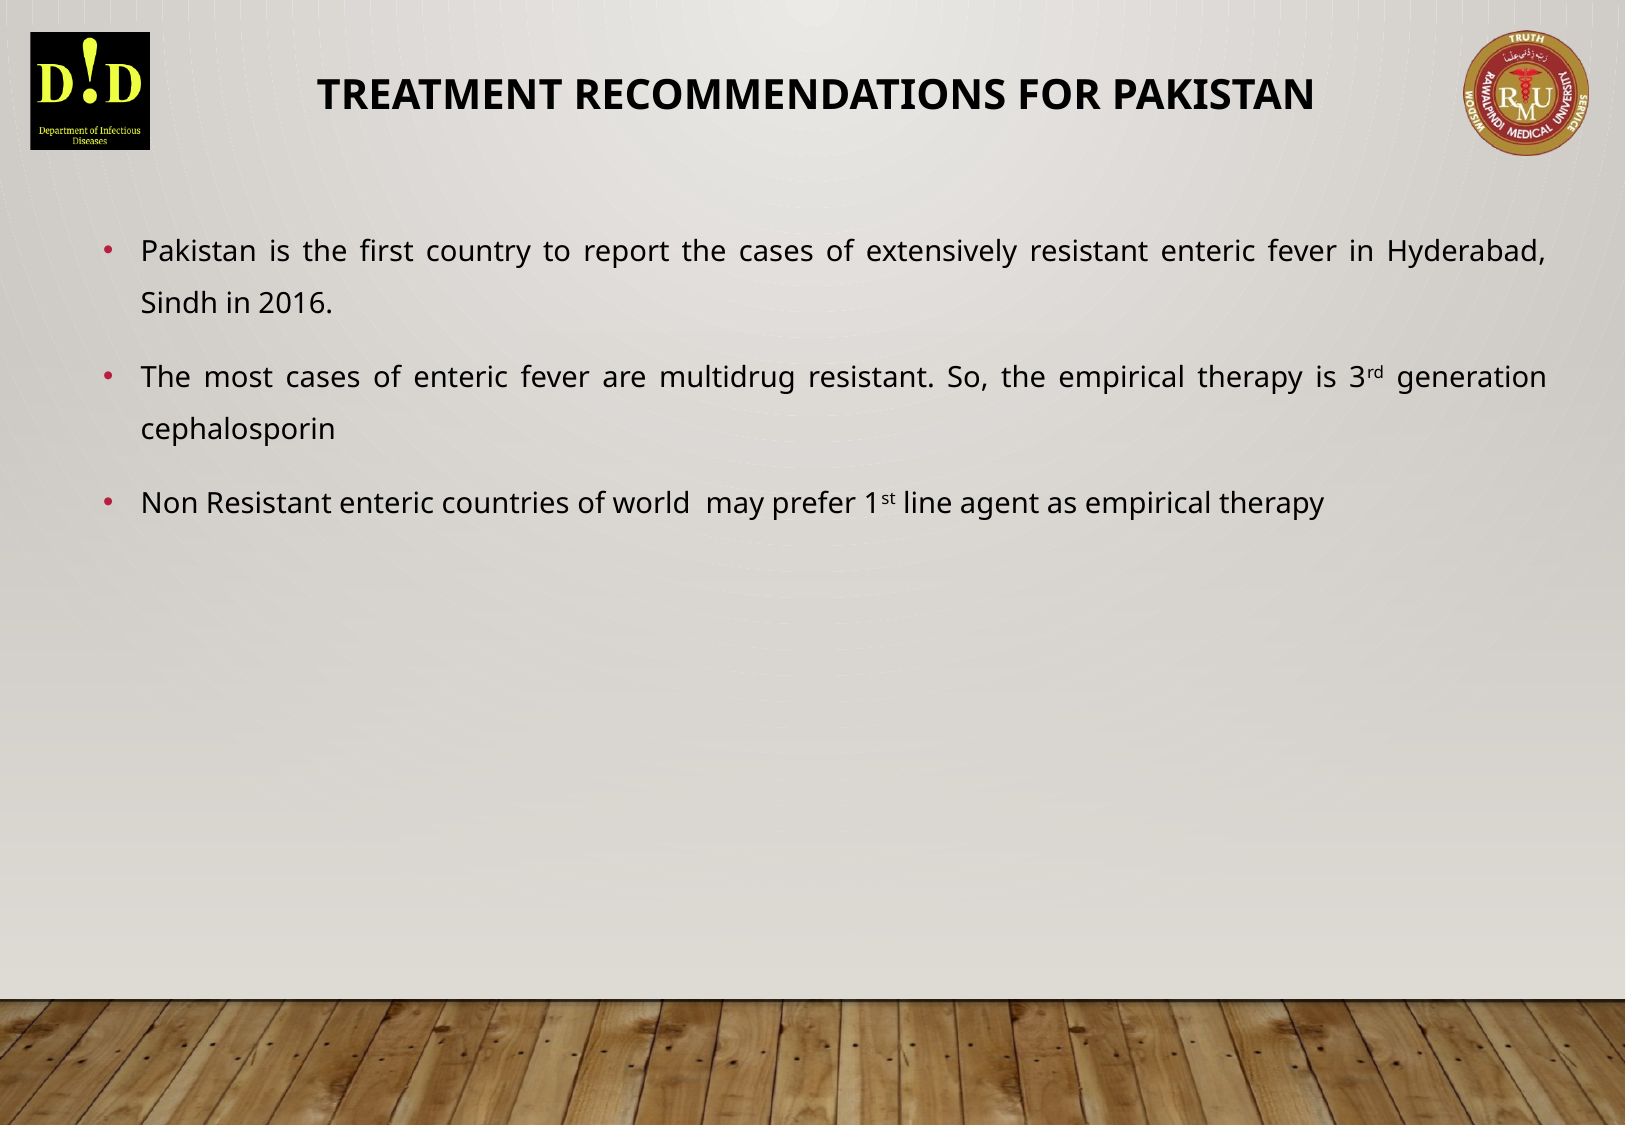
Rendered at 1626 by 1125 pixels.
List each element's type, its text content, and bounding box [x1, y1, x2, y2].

picture [1463, 30, 1589, 156]
list Pakistan is the first country to report the cases of extensively resistant enteric fever in Hyderabad, Sindh in 2016. The most cases of enteric fever are multidrug resistant. So, the empirical therapy is 3rd generation cephalosporin Non Resistant enteric countries of world may prefer 1st line agent as empirical therapy [88, 206, 1563, 1091]
title Treatment recommendations for Pakistan [150, 36, 1463, 155]
picture [30, 31, 151, 151]
picture [0, 999, 1625, 1125]
